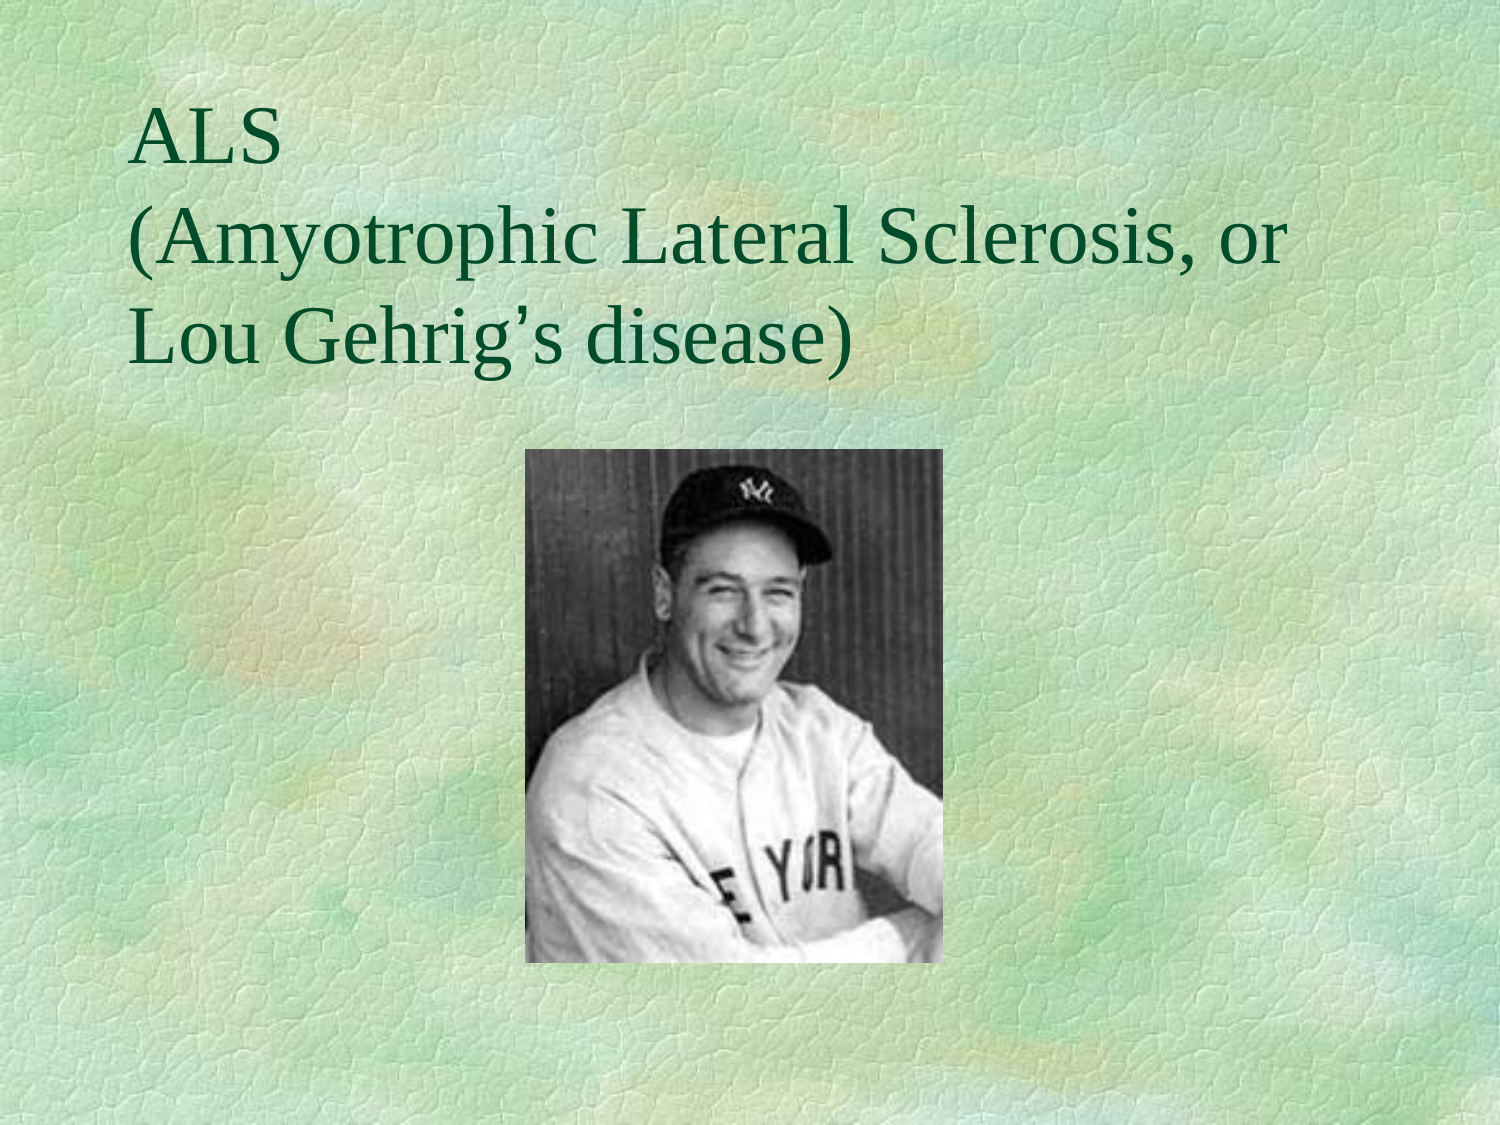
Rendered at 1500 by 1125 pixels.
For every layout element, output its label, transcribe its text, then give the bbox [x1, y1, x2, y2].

title ALS (Amyotrophic Lateral Sclerosis, or Lou Gehrig’s disease) [112, 75, 1388, 388]
picture [0, 0, 1500, 1125]
list [112, 474, 1388, 1000]
